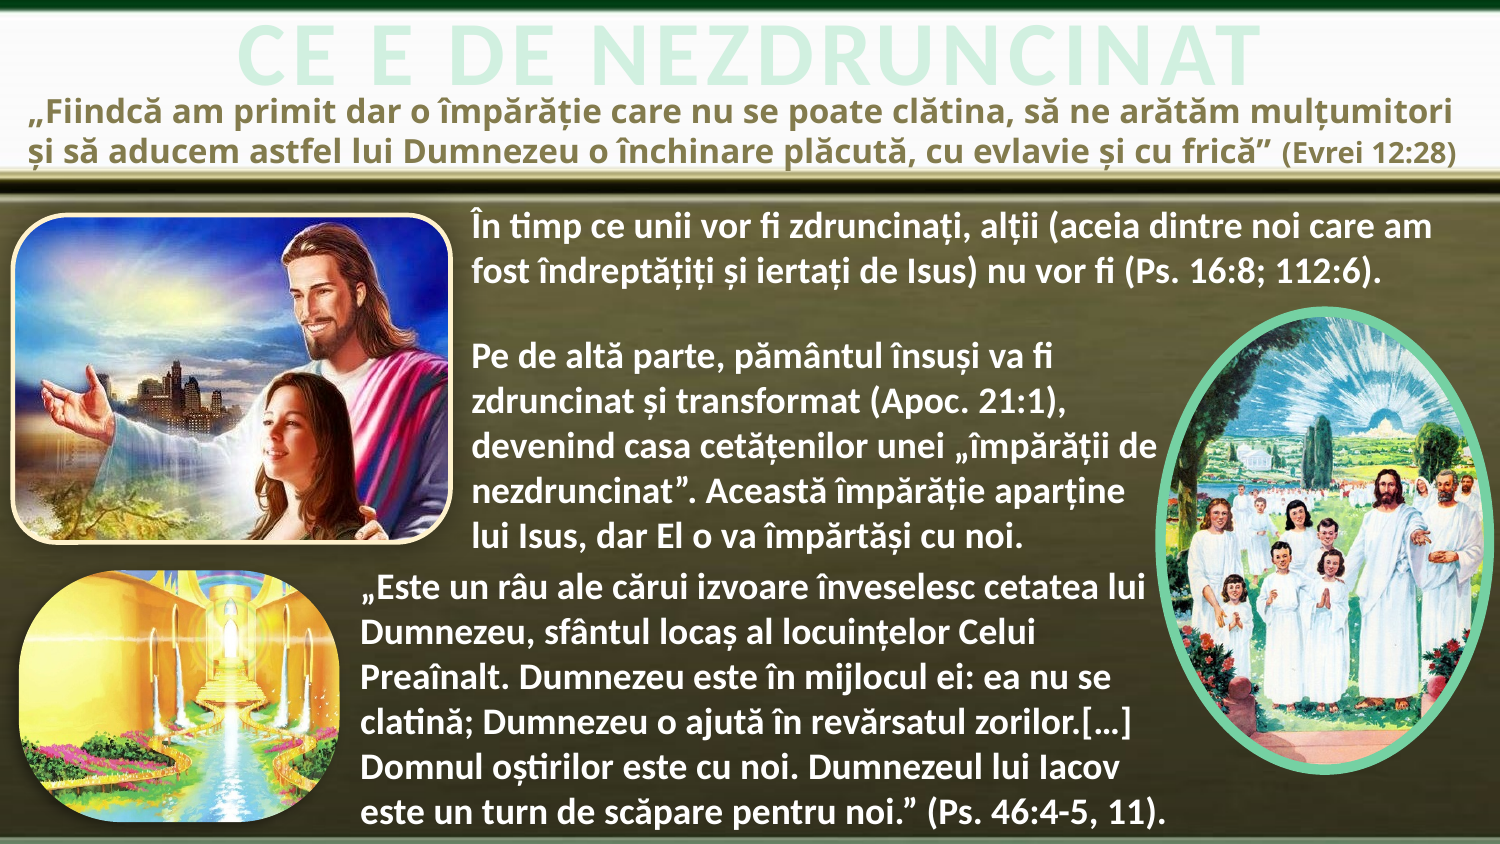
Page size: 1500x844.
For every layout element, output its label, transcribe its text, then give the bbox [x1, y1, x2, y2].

text_box „Fiindcă am primit dar o împărăţie care nu se poate clătina, să ne arătăm mulţumitori şi să aducem astfel lui Dumnezeu o închinare plăcută, cu evlavie şi cu frică” (Evrei 12:28) [12, 83, 1500, 178]
text_box În timp ce unii vor fi zdruncinaţi, alţii (aceia dintre noi care am fost îndreptăţiţi şi iertaţi de Isus) nu vor fi (Ps. 16:8; 112:6). [456, 193, 1500, 299]
picture [0, 112, 1500, 844]
text_box CE E DE NEZDRUNCINAT [0, 0, 1500, 112]
text_box Pe de altă parte, pământul însuşi va fi zdruncinat şi transformat (Apoc. 21:1), devenind casa cetăţenilor unei „împărăţii de nezdruncinat”. Această împărăţie aparţine lui Isus, dar El o va împărtăşi cu noi. [456, 323, 1160, 564]
text_box „Este un râu ale cărui izvoare înveselesc cetatea lui Dumnezeu, sfântul locaş al locuinţelor Celui Preaînalt. Dumnezeu este în mijlocul ei: ea nu se clatină; Dumnezeu o ajută în revărsatul zorilor.[…] Domnul oştirilor este cu noi. Dumnezeul lui Iacov este un turn de scăpare pentru noi.” (Ps. 46:4-5, 11). [345, 554, 1186, 840]
